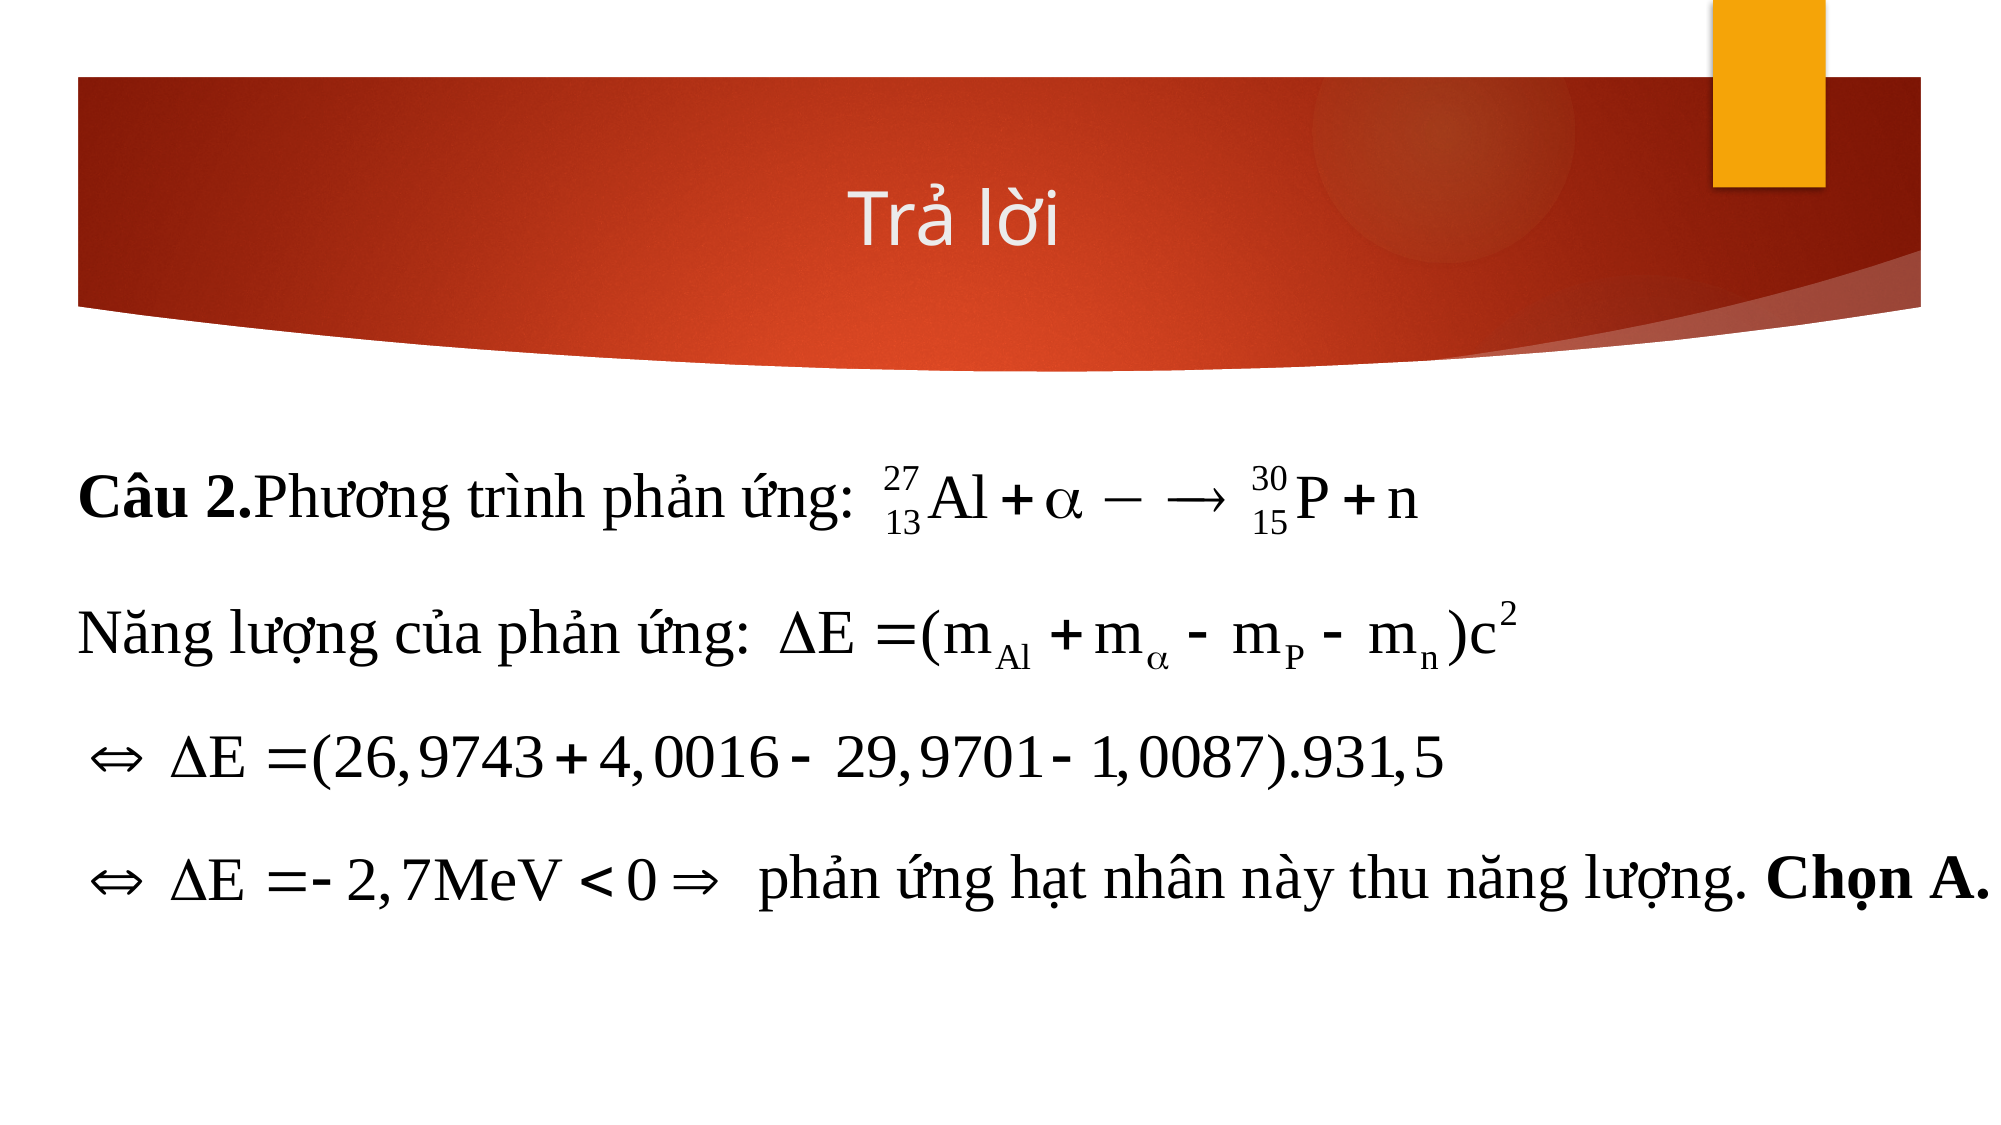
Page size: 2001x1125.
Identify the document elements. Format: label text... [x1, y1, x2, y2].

title Trả lời [189, 155, 1627, 275]
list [77, 449, 2000, 963]
